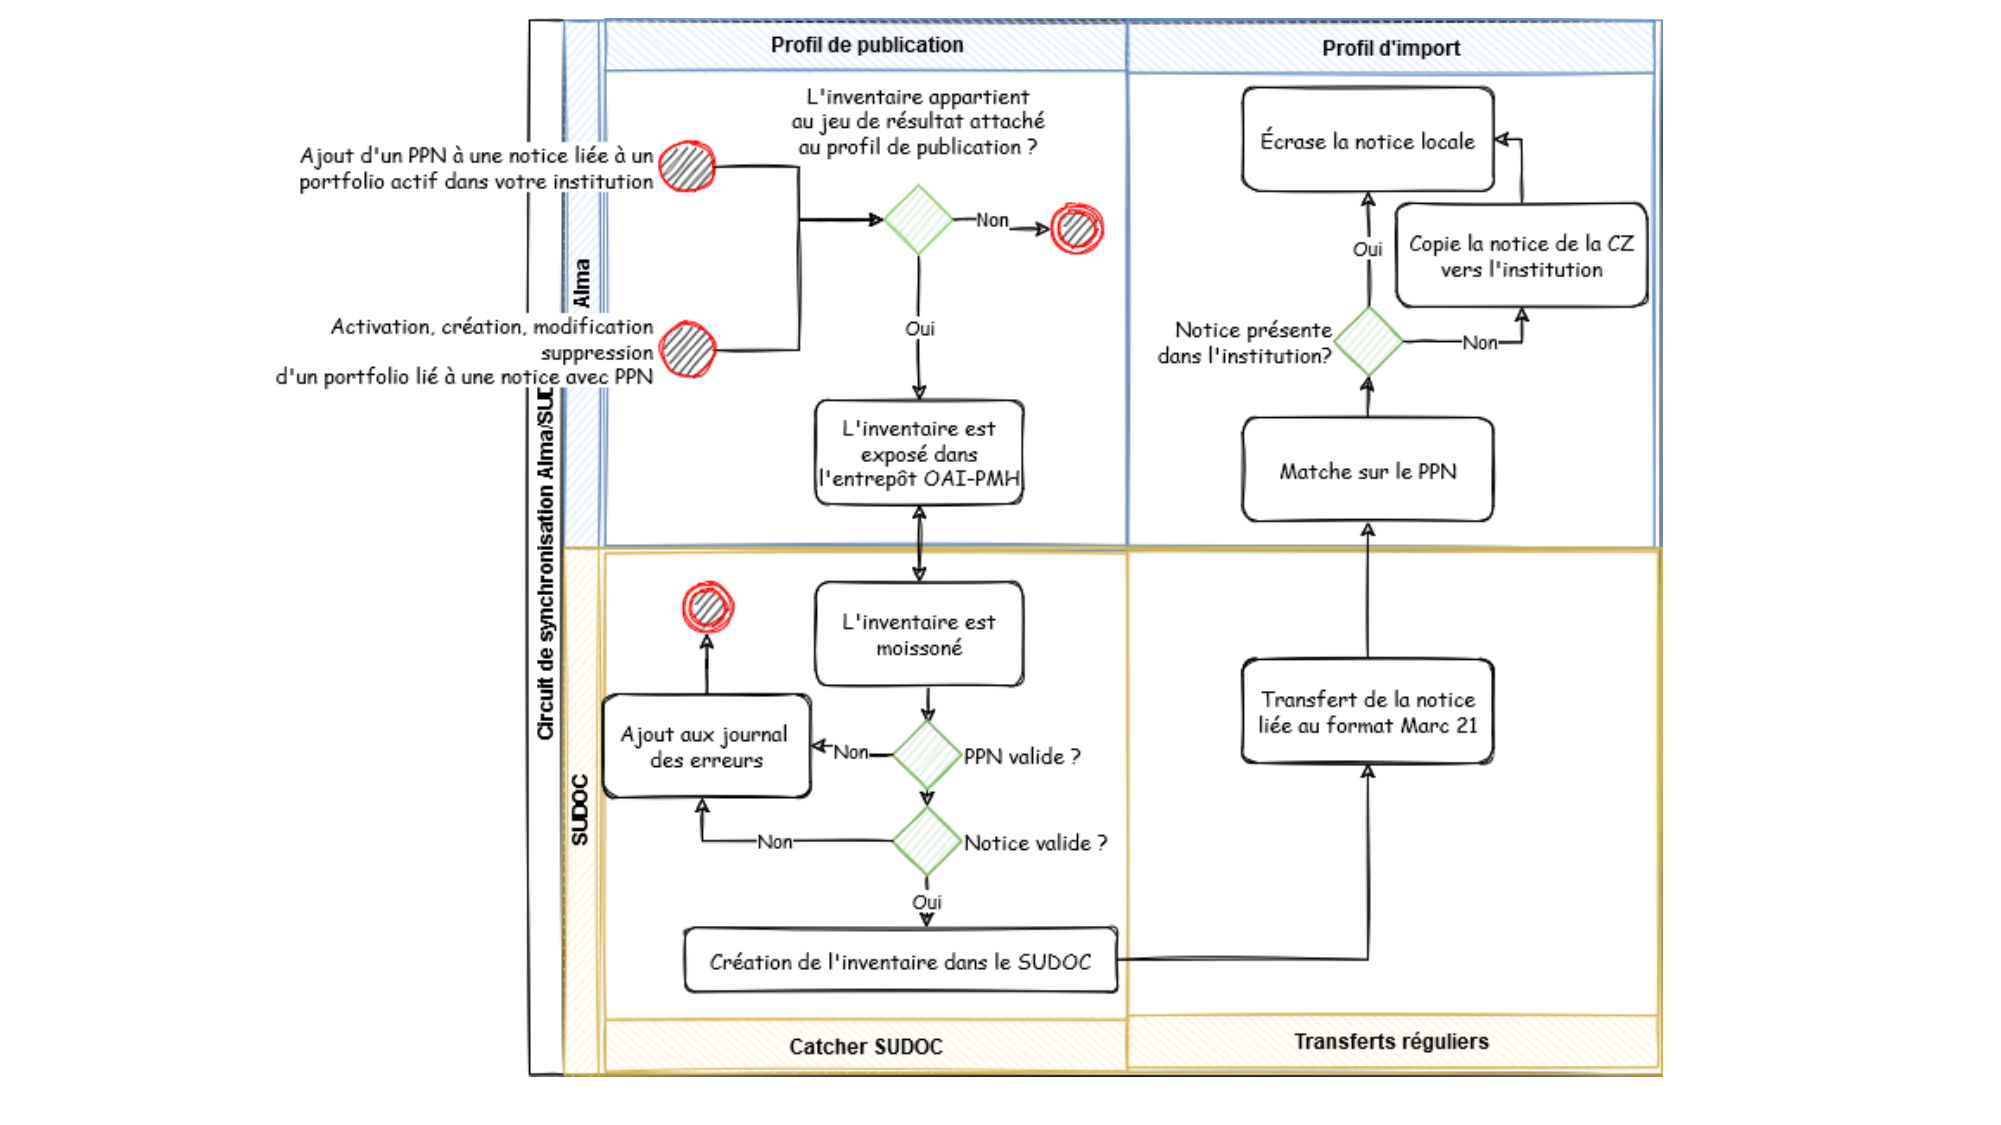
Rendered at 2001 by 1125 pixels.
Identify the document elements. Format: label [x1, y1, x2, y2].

picture [275, 17, 1663, 1077]
